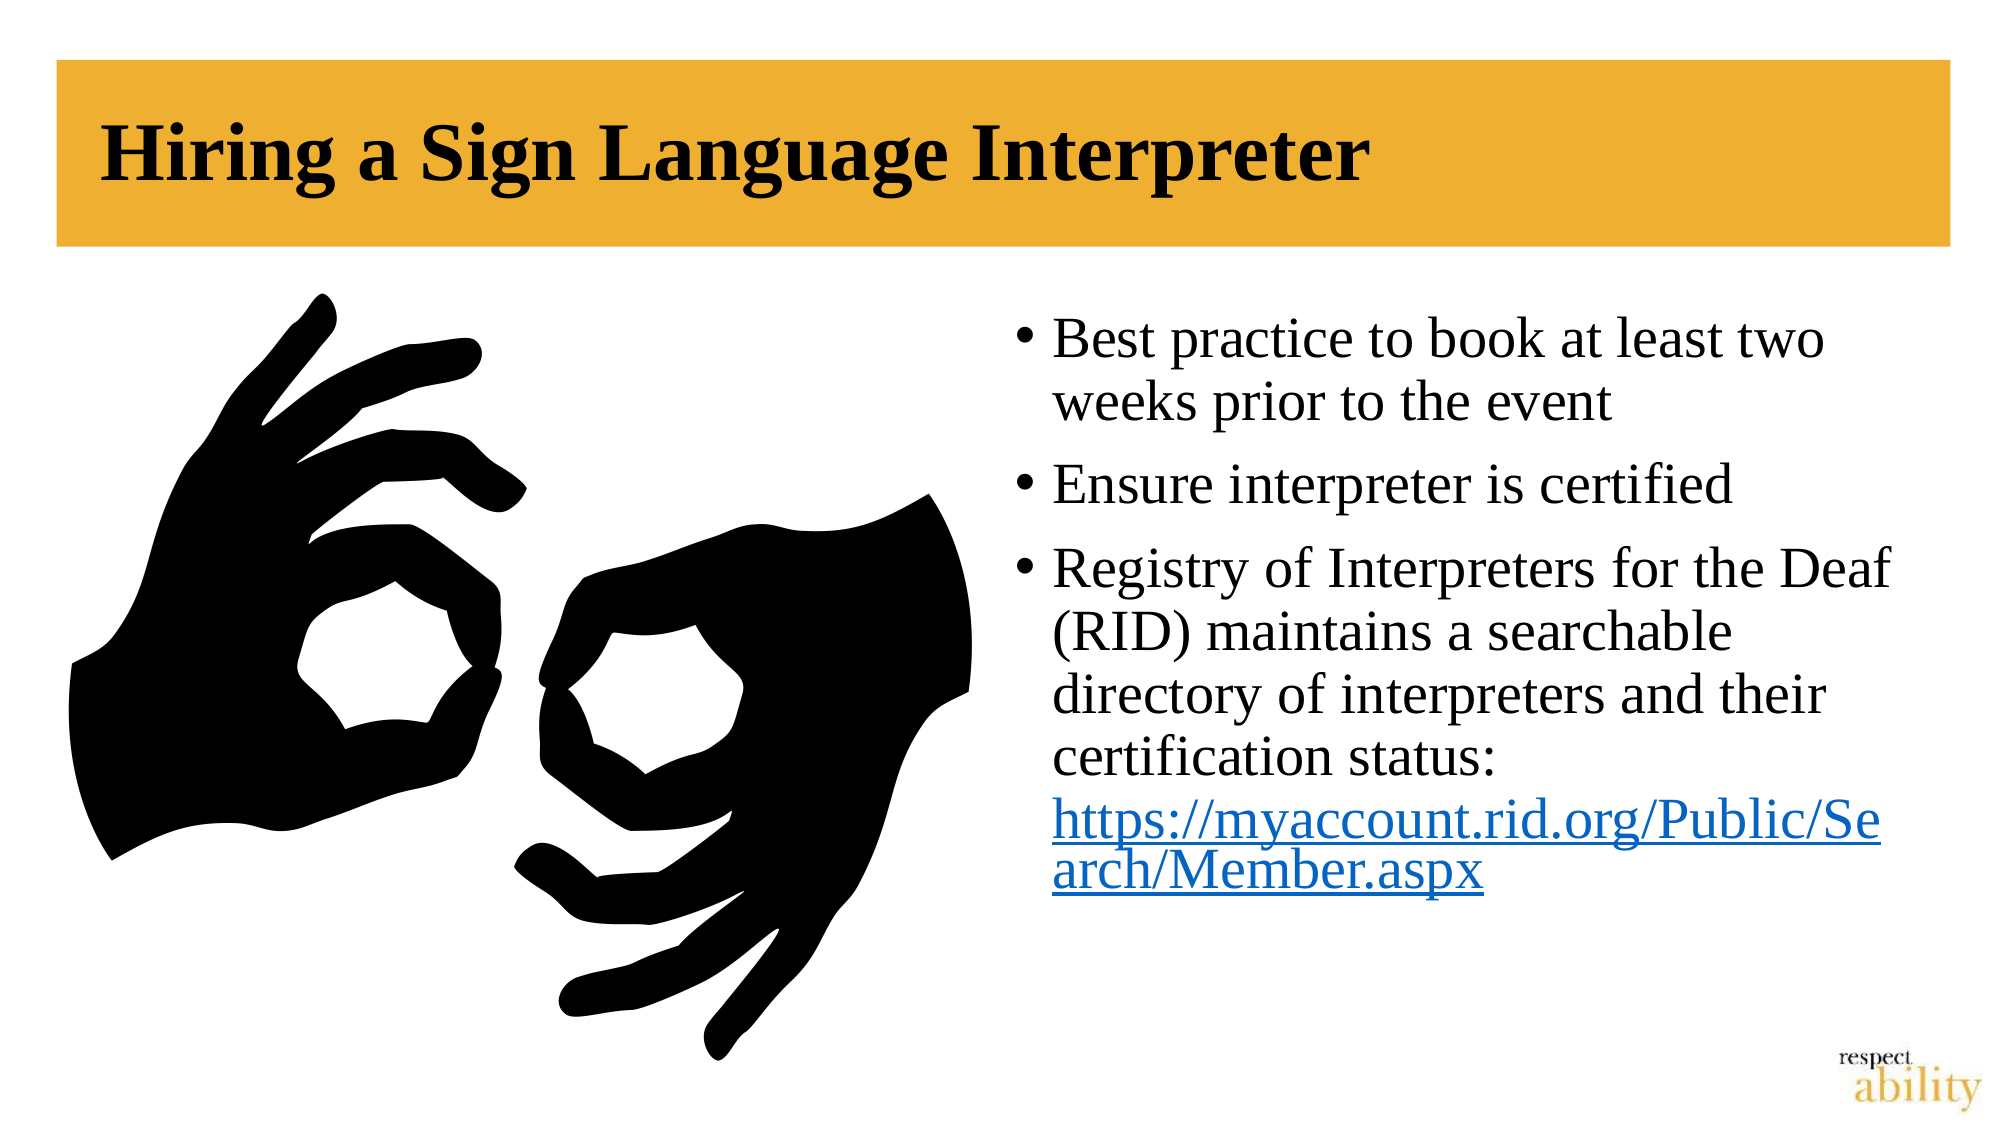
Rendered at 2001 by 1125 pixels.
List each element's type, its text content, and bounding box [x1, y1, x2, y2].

picture [61, 285, 981, 1066]
list Best practice to book at least two weeks prior to the event Ensure interpreter is certified Registry of Interpreters for the Deaf (RID) maintains a searchable directory of interpreters and their certification status: https://myaccount.rid.org/Public/Search/Member.aspx [999, 299, 1914, 1014]
picture [1839, 1042, 1982, 1120]
title Hiring a Sign Language Interpreter [85, 59, 1939, 247]
